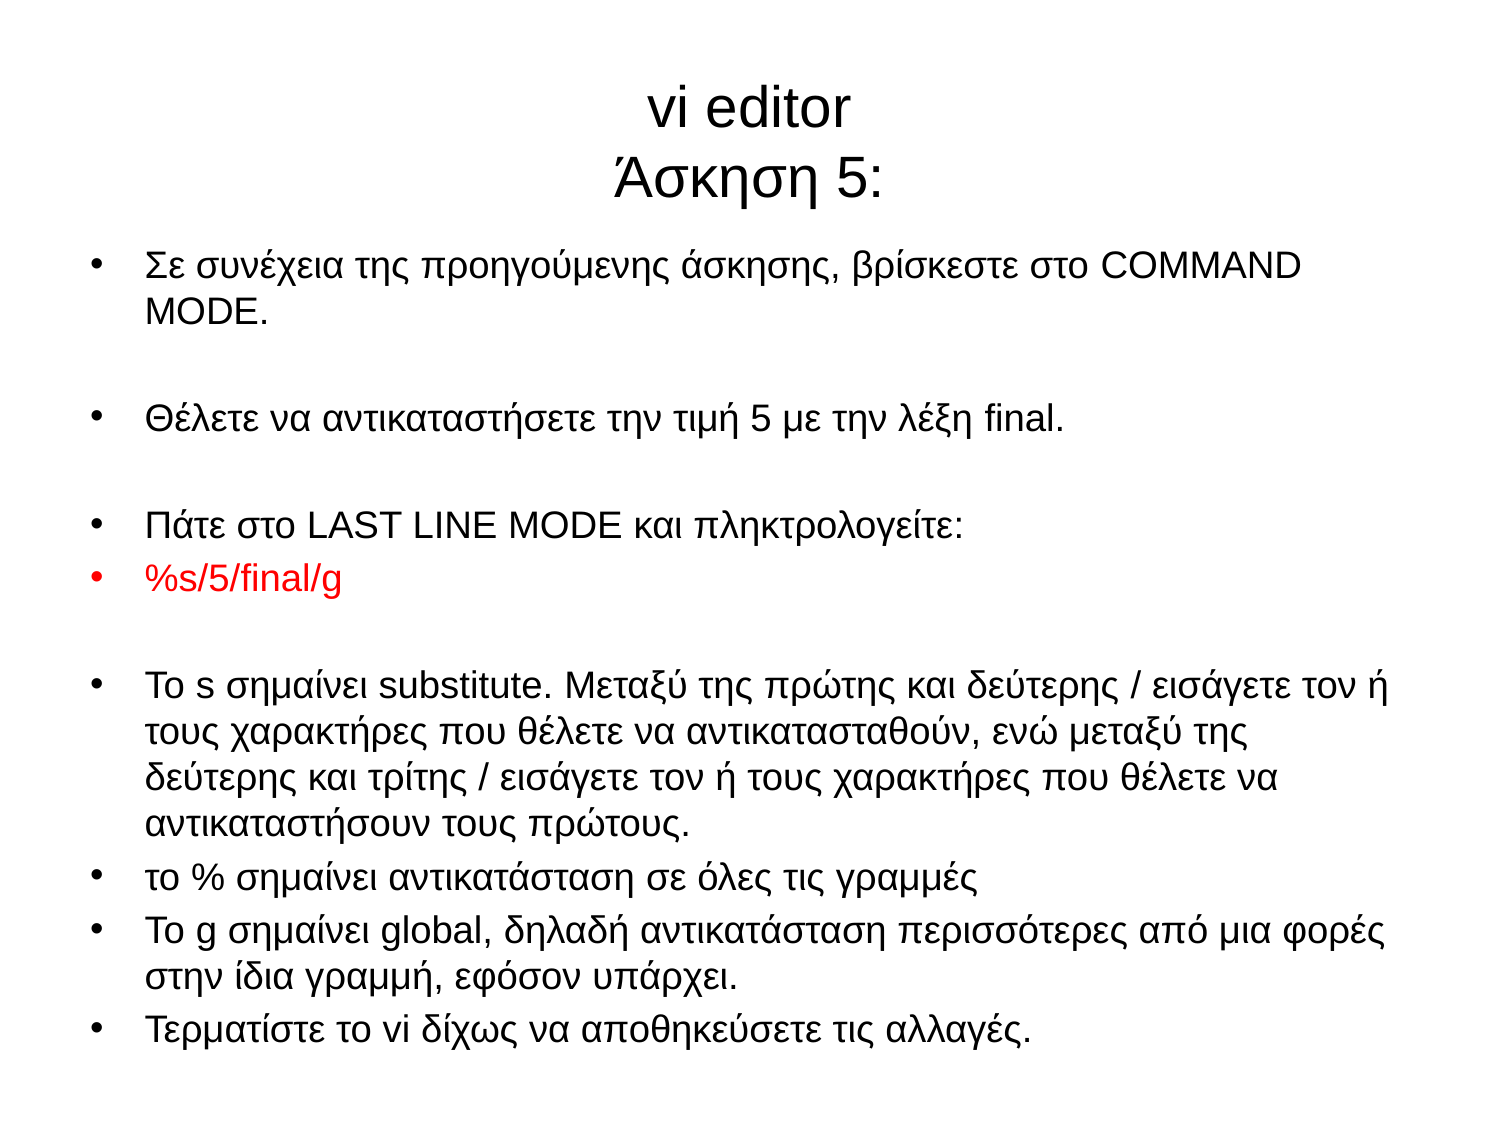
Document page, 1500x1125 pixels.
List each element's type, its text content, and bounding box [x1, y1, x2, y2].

title vi editor Άσκηση 5: [75, 45, 1425, 232]
list Σε συνέχεια της προηγούμενης άσκησης, βρίσκεστε στο COMMAND MODE. Θέλετε να αντικαταστήσετε την τιμή 5 με την λέξη final. Πάτε στο LAST LINE MODE και πληκτρολογείτε: %s/5/final/g Το s σημαίνει substitute. Μεταξύ της πρώτης και δεύτερης / εισάγετε τον ή τους χαρακτήρες που θέλετε να αντικατασταθούν, ενώ μεταξύ της δεύτερης και τρίτης / εισάγετε τον ή τους χαρακτήρες που θέλετε να αντικαταστήσουν τους πρώτους. το % σημαίνει αντικατάσταση σε όλες τις γραμμές Το g σημαίνει global, δηλαδή αντικατάσταση περισσότερες από μια φορές στην ίδια γραμμή, εφόσον υπάρχει. Τερματίστε το vi δίχως να αποθηκεύσετε τις αλλαγές. [75, 232, 1425, 1063]
